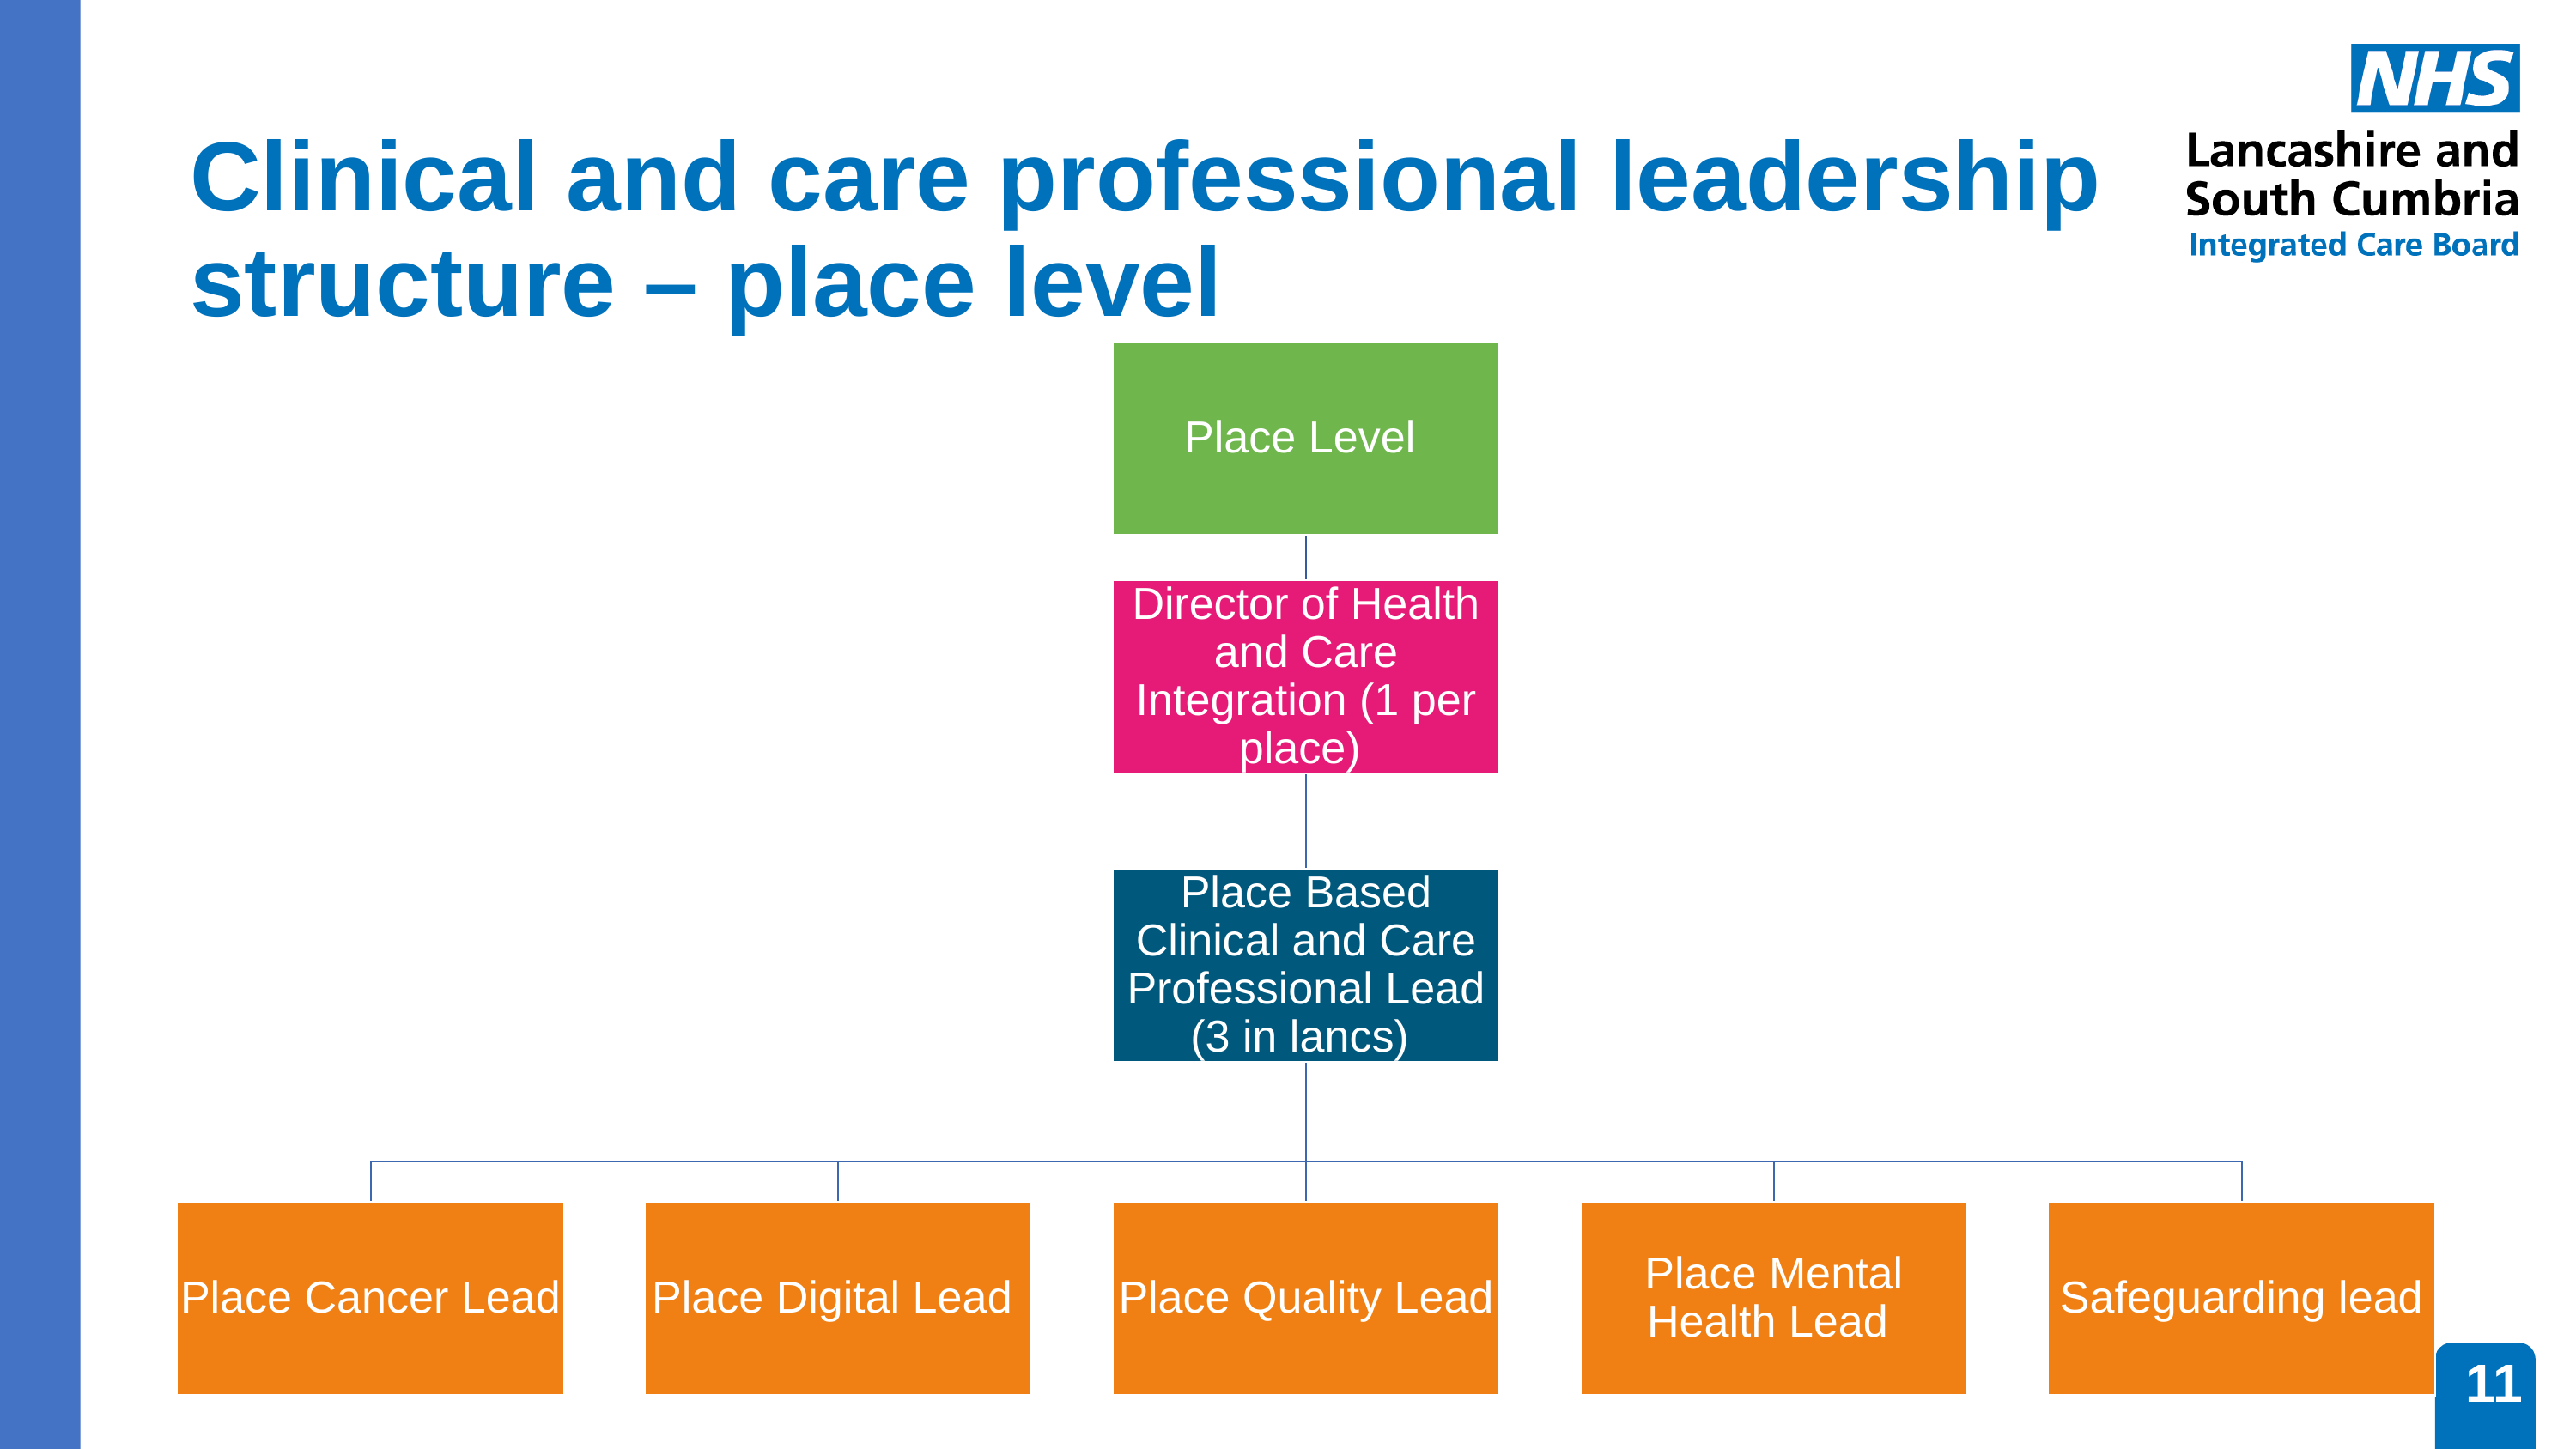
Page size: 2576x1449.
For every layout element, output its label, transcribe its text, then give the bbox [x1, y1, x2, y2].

slide_number 11 [2435, 1343, 2536, 1420]
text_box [177, 341, 2435, 1434]
picture [2187, 44, 2520, 263]
title Clinical and care professional leadership structure – place level [177, 106, 2154, 341]
